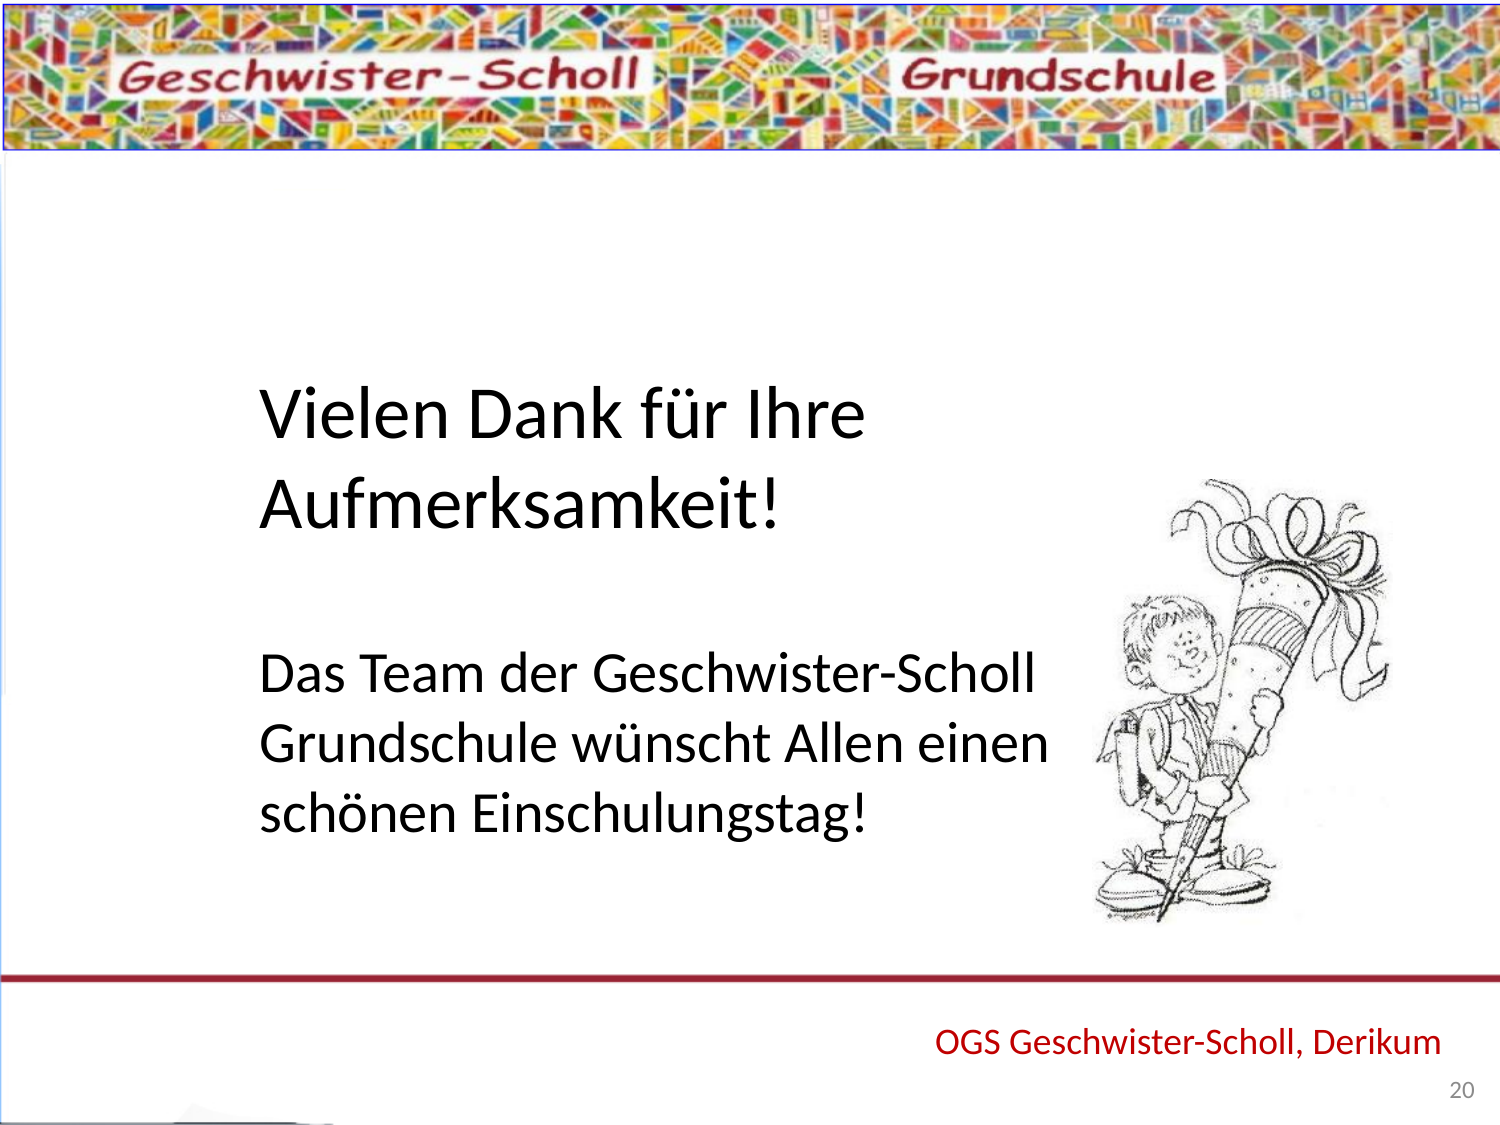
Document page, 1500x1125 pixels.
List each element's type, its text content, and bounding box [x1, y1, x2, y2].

picture [0, 0, 1500, 1125]
text_box OGS Geschwister-Scholl, Derikum [920, 1009, 1458, 1115]
slide_number 20 [1139, 1058, 1490, 1119]
text_box Vielen Dank für Ihre Aufmerksamkeit! Das Team der Geschwister-Scholl Grundschule wünscht Allen einen schönen Einschulungstag! [244, 356, 1263, 957]
